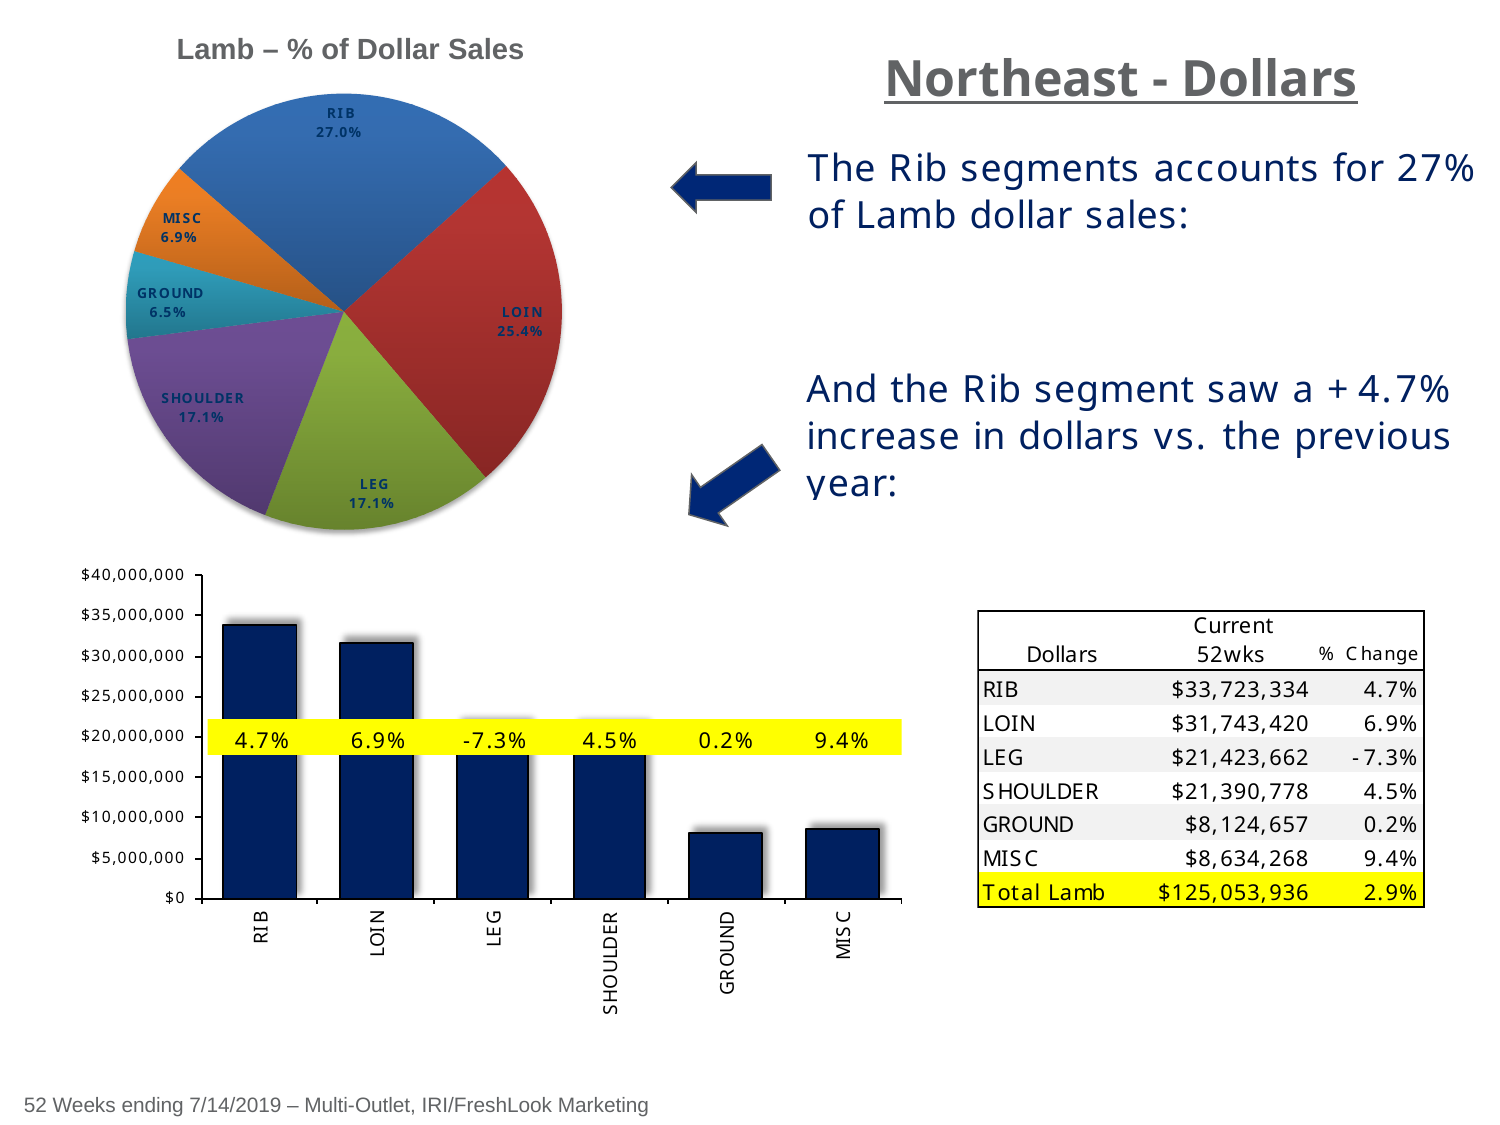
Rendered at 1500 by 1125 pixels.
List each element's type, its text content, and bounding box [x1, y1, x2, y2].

text_box [688, 444, 780, 526]
picture [799, 139, 1497, 236]
picture [977, 609, 1427, 910]
text_box 52 Weeks ending 7/14/2019 – Multi-Outlet, IRI/FreshLook Marketing [9, 1084, 664, 1125]
text_box [676, 162, 772, 213]
text_box Northeast - Dollars [869, 39, 1373, 115]
picture [0, 48, 924, 1044]
text_box Lamb – % of Dollar Sales [161, 23, 540, 47]
picture [798, 360, 1496, 504]
